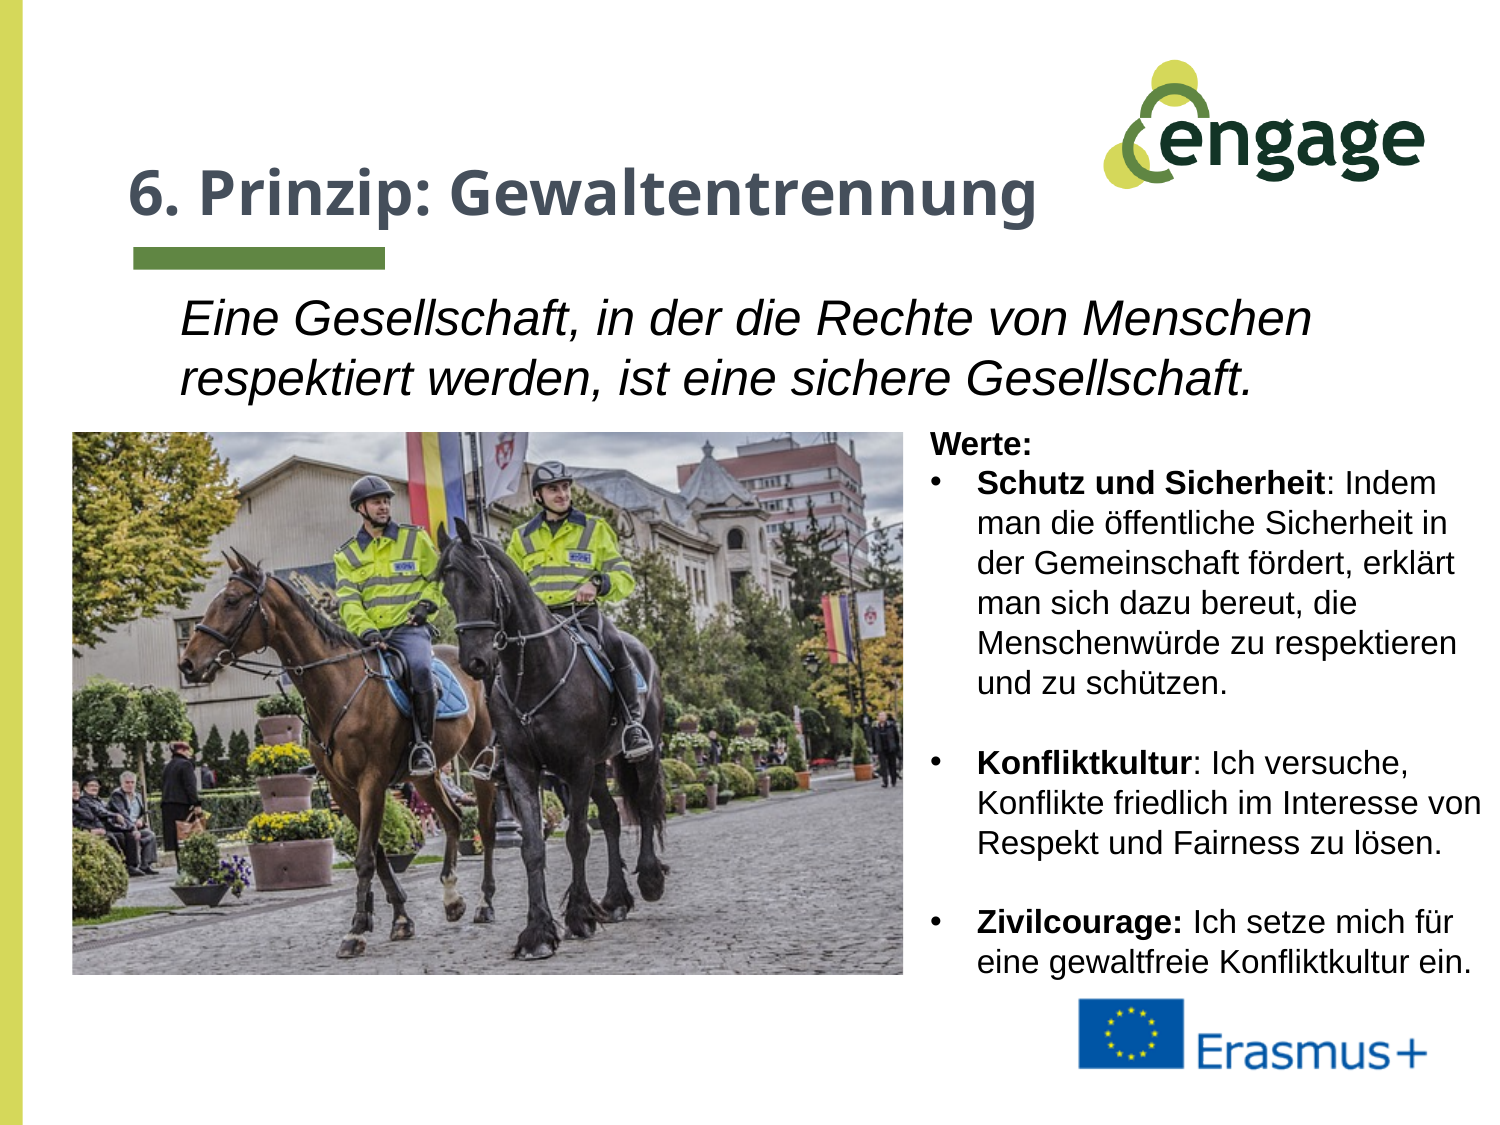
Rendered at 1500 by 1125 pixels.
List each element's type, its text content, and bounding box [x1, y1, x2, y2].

title 6. Prinzip: Gewaltentrennung [113, 39, 1068, 243]
picture [71, 432, 904, 976]
picture [1058, 1028, 1448, 1090]
text_box Werte: Schutz und Sicherheit: Indem man die öffentliche Sicherheit in der Gemeinschaft fördert, erklärt man sich dazu bereut, die Menschenwürde zu respektieren und zu schützen. Konfliktkultur: Ich versuche, Konflikte friedlich im Interesse von Respekt und Fairness zu lösen. Zivilcourage: Ich setze mich für eine gewaltfreie Konfliktkultur ein. [915, 414, 1500, 1028]
picture [1081, 37, 1448, 212]
text_box Eine Gesellschaft, in der die Rechte von Menschen respektiert werden, ist eine sichere Gesellschaft. [165, 277, 1417, 413]
